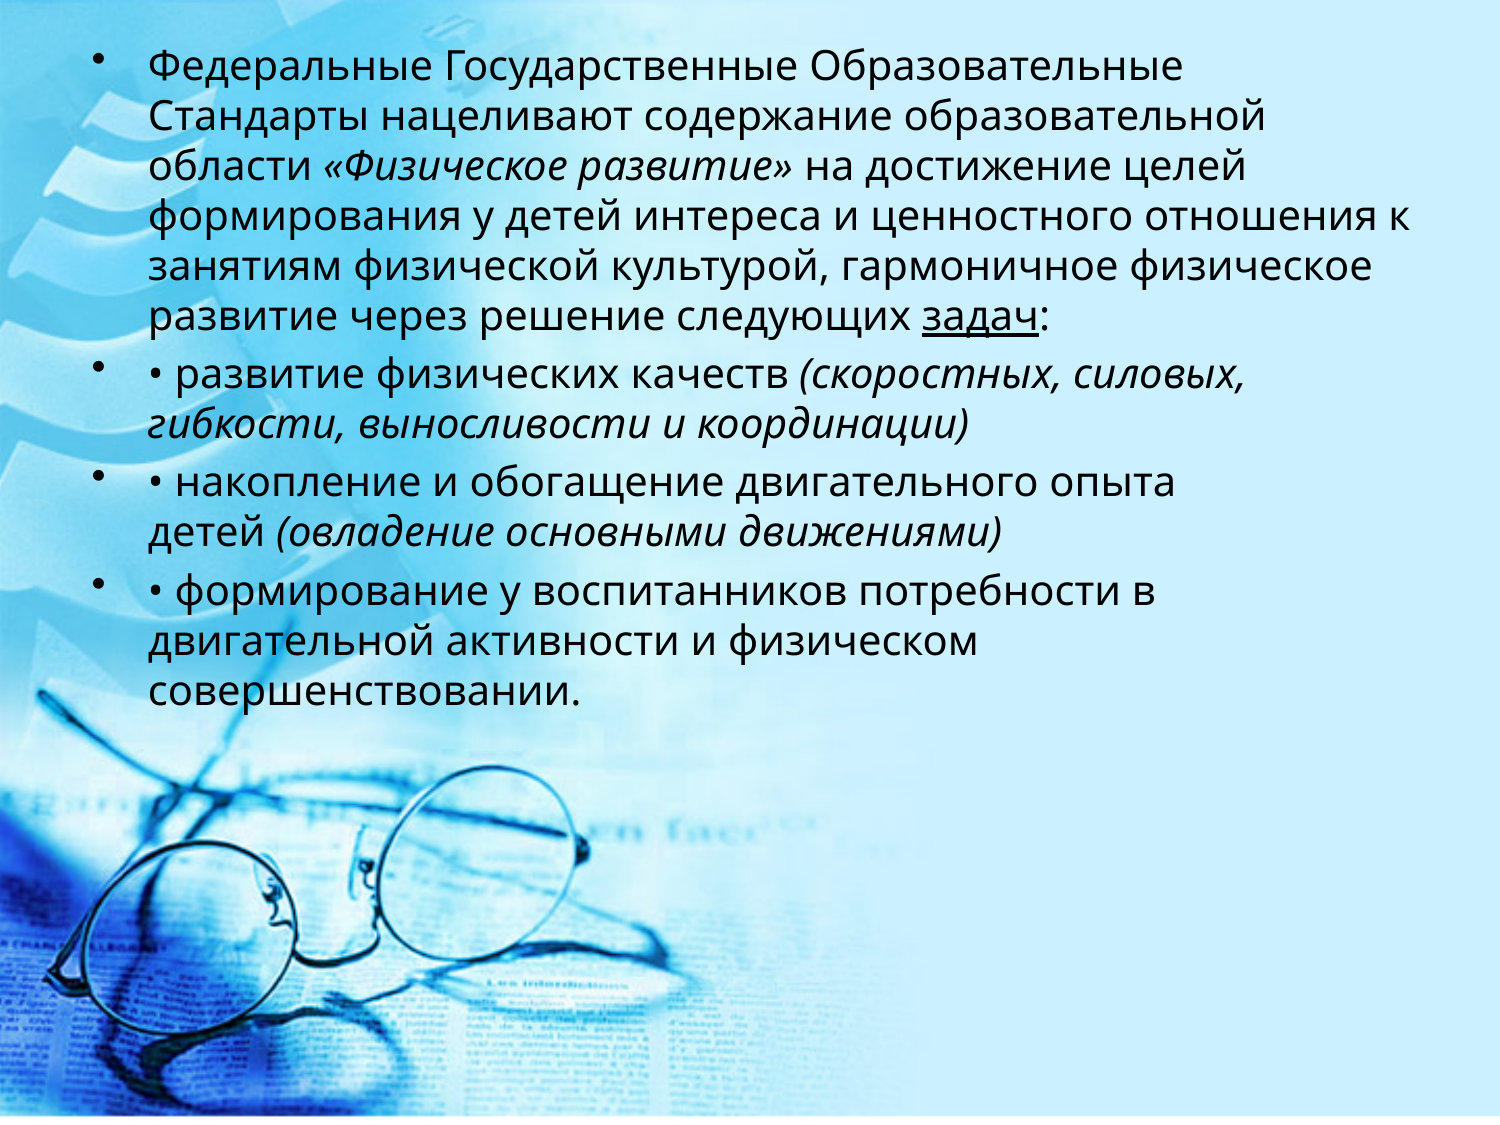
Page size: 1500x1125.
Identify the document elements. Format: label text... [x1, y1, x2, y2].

picture [0, 0, 1500, 1125]
list Федеральные Государственные Образовательные Стандарты нацеливают содержание образовательной области «Физическое развитие» на достижение целей формирования у детей интереса и ценностного отношения к занятиям физической культурой, гармоничное физическое развитие через решение следующих задач: • развитие физических качеств (скоростных, силовых, гибкости, выносливости и координации) • накопление и обогащение двигательного опыта детей (овладение основными движениями) • формирование у воспитанников потребности в двигательной активности и физическом совершенствовании. [76, 30, 1427, 1032]
